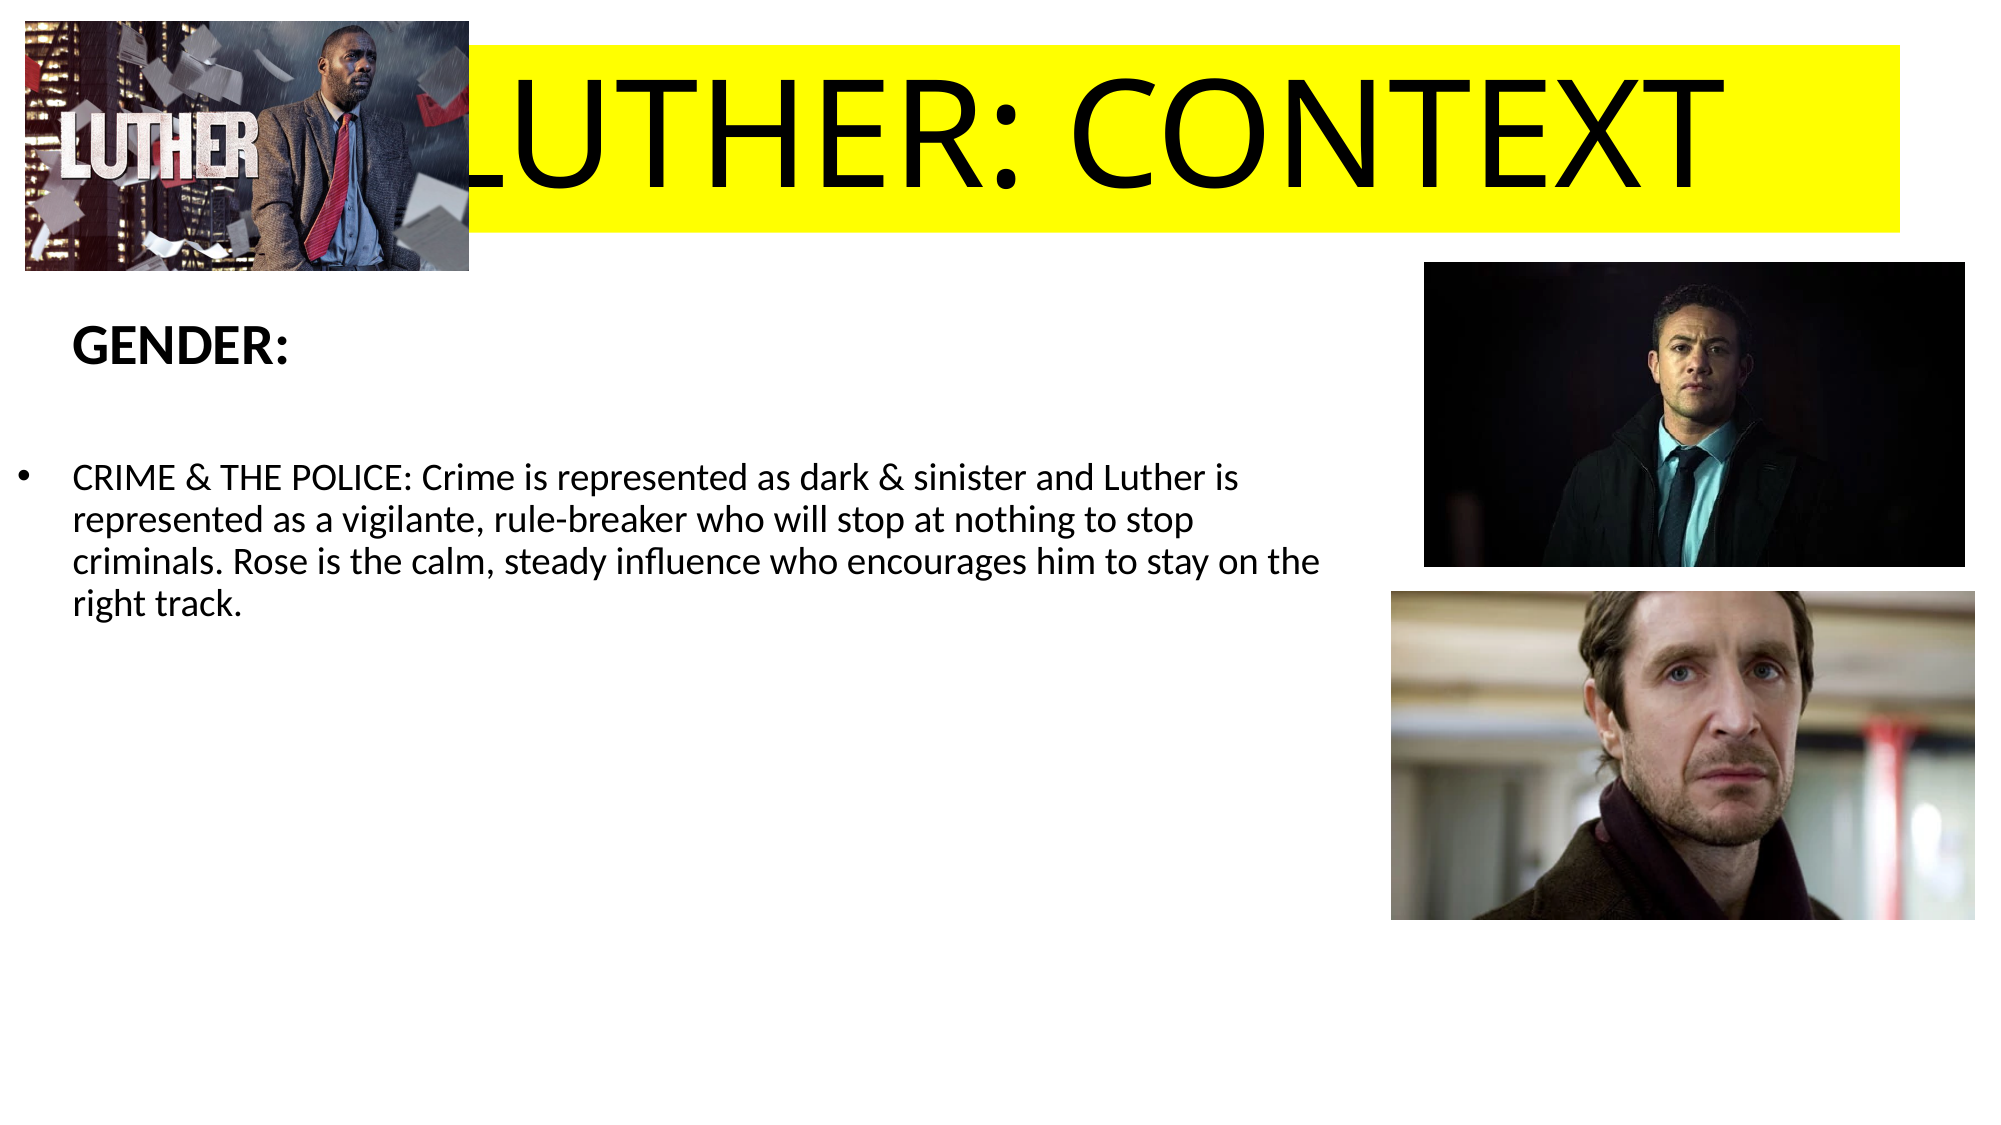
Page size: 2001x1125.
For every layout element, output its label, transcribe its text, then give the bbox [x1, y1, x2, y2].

picture [1391, 591, 1975, 920]
picture [1424, 262, 1965, 567]
picture [25, 21, 469, 271]
list GENDER: CRIME & THE POLICE: Crime is represented as dark & sinister and Luther is represented as a vigilante, rule-breaker who will stop at nothing to stop criminals. Rose is the calm, steady influence who encourages him to stay on the right track. [0, 306, 1367, 1050]
title LUTHER: CONTEXT [469, 45, 1900, 233]
